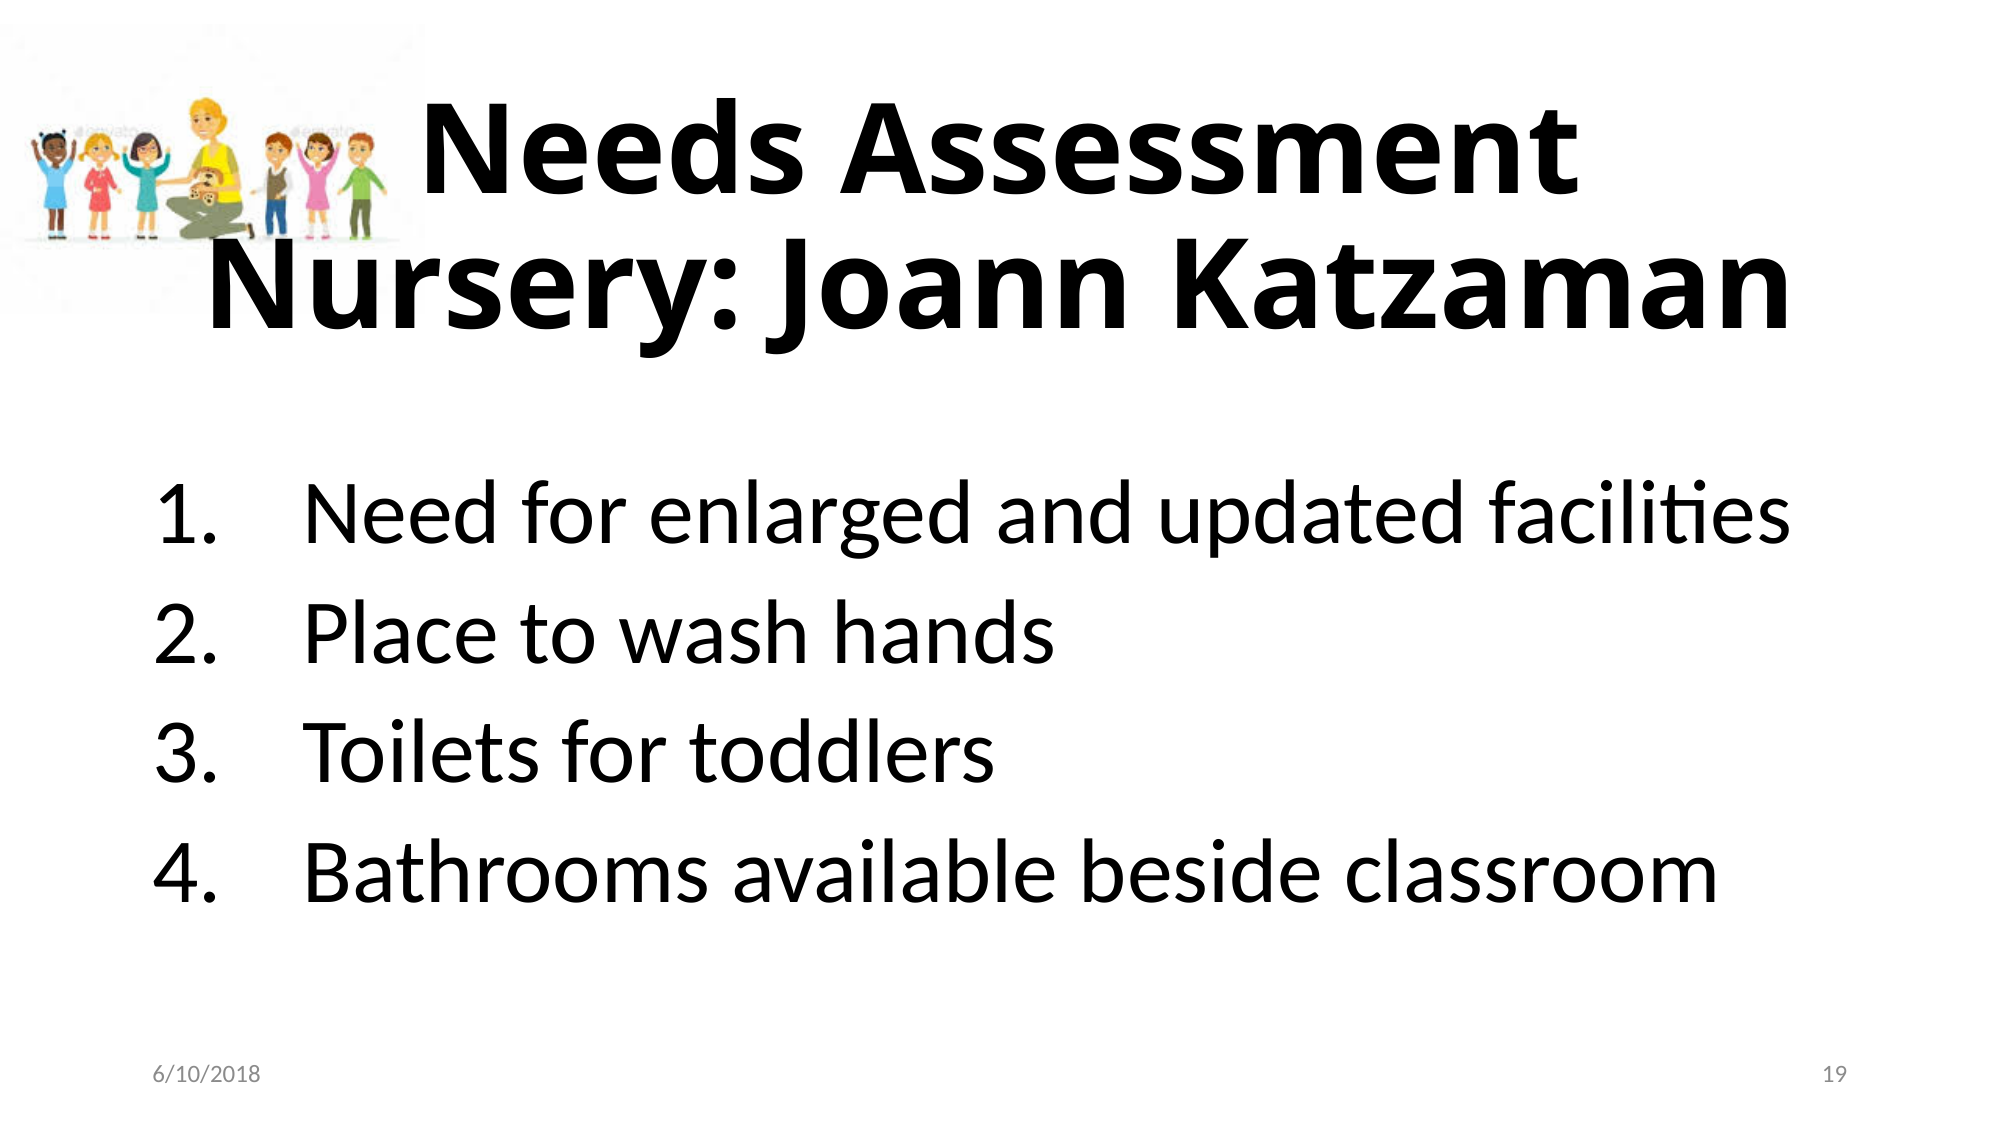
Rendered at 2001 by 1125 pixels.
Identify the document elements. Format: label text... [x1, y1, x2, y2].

title Needs Assessment Nursery: Joann Katzaman [137, 59, 1863, 381]
picture [0, 24, 425, 314]
slide_number 19 [1412, 1042, 1863, 1103]
list Need for enlarged and updated facilities Place to wash hands Toilets for toddlers Bathrooms available beside classroom [137, 456, 1863, 1014]
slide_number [137, 1042, 588, 1103]
